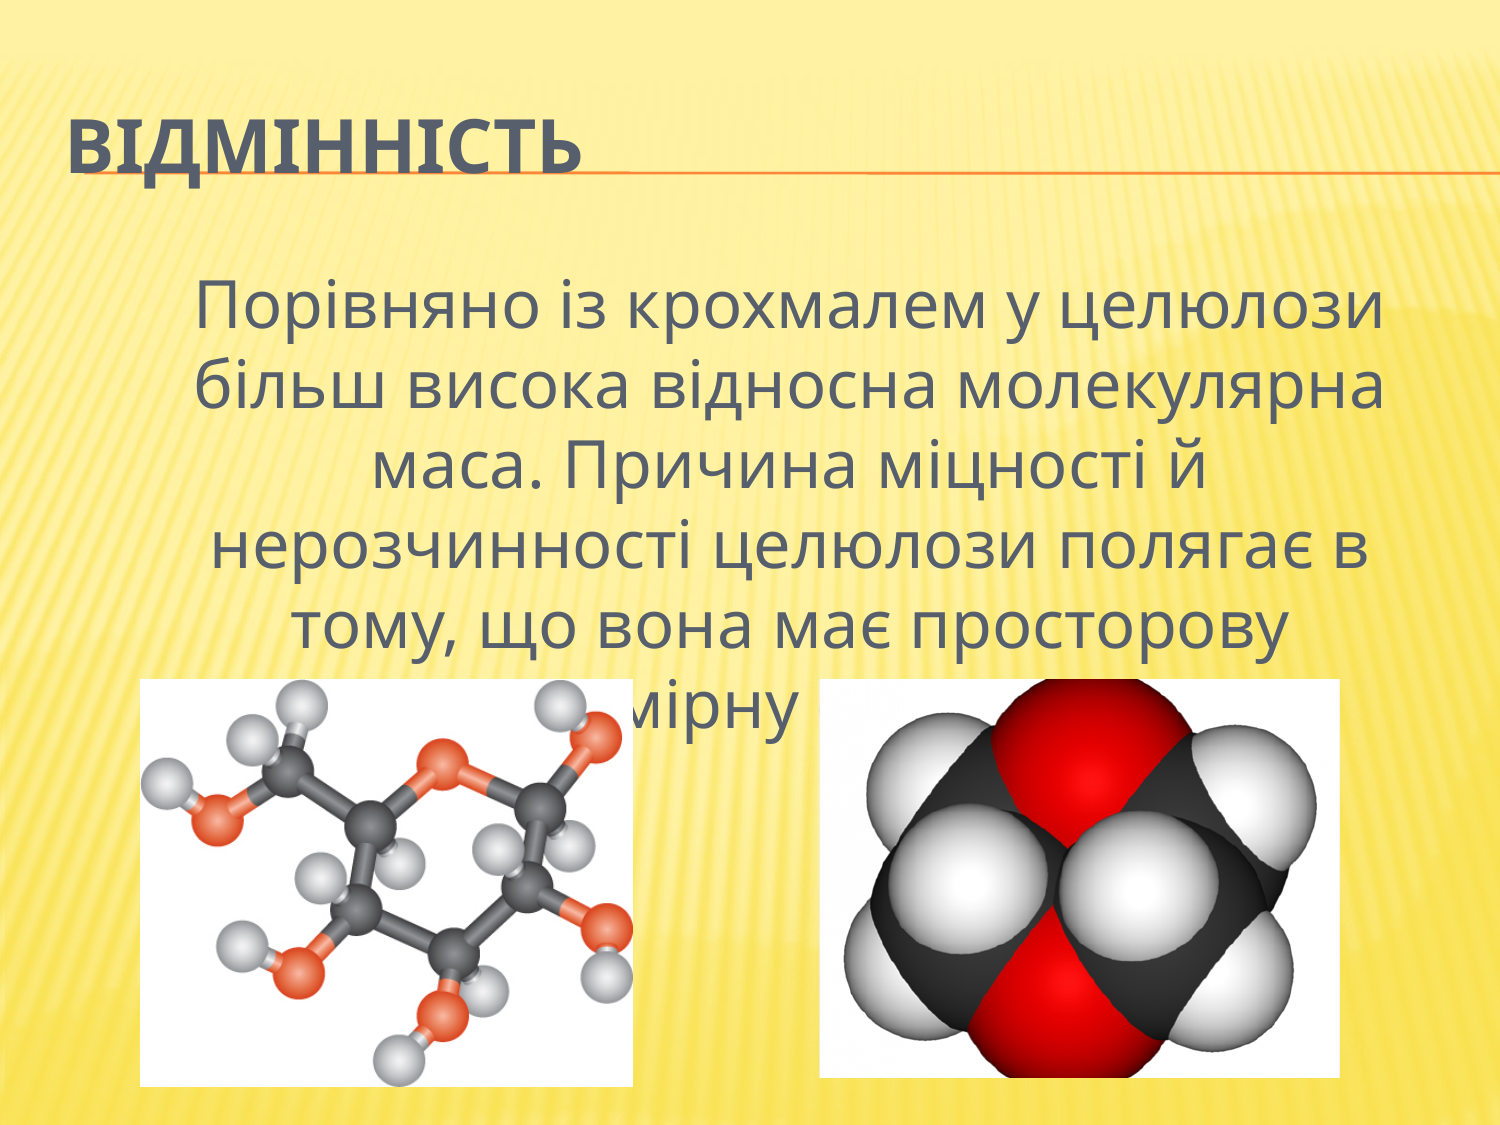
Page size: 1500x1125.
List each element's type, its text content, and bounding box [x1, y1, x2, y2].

picture [140, 679, 633, 1087]
picture [784, 679, 1372, 1078]
title Відмінність [50, 75, 1475, 213]
list Порівняно із крохмалем у целюлози більш висока відносна молекулярна маса. Причина міцності й нерозчинності целюлози полягає в тому, що вона має просторову тривимірну структуру. [50, 254, 1475, 998]
